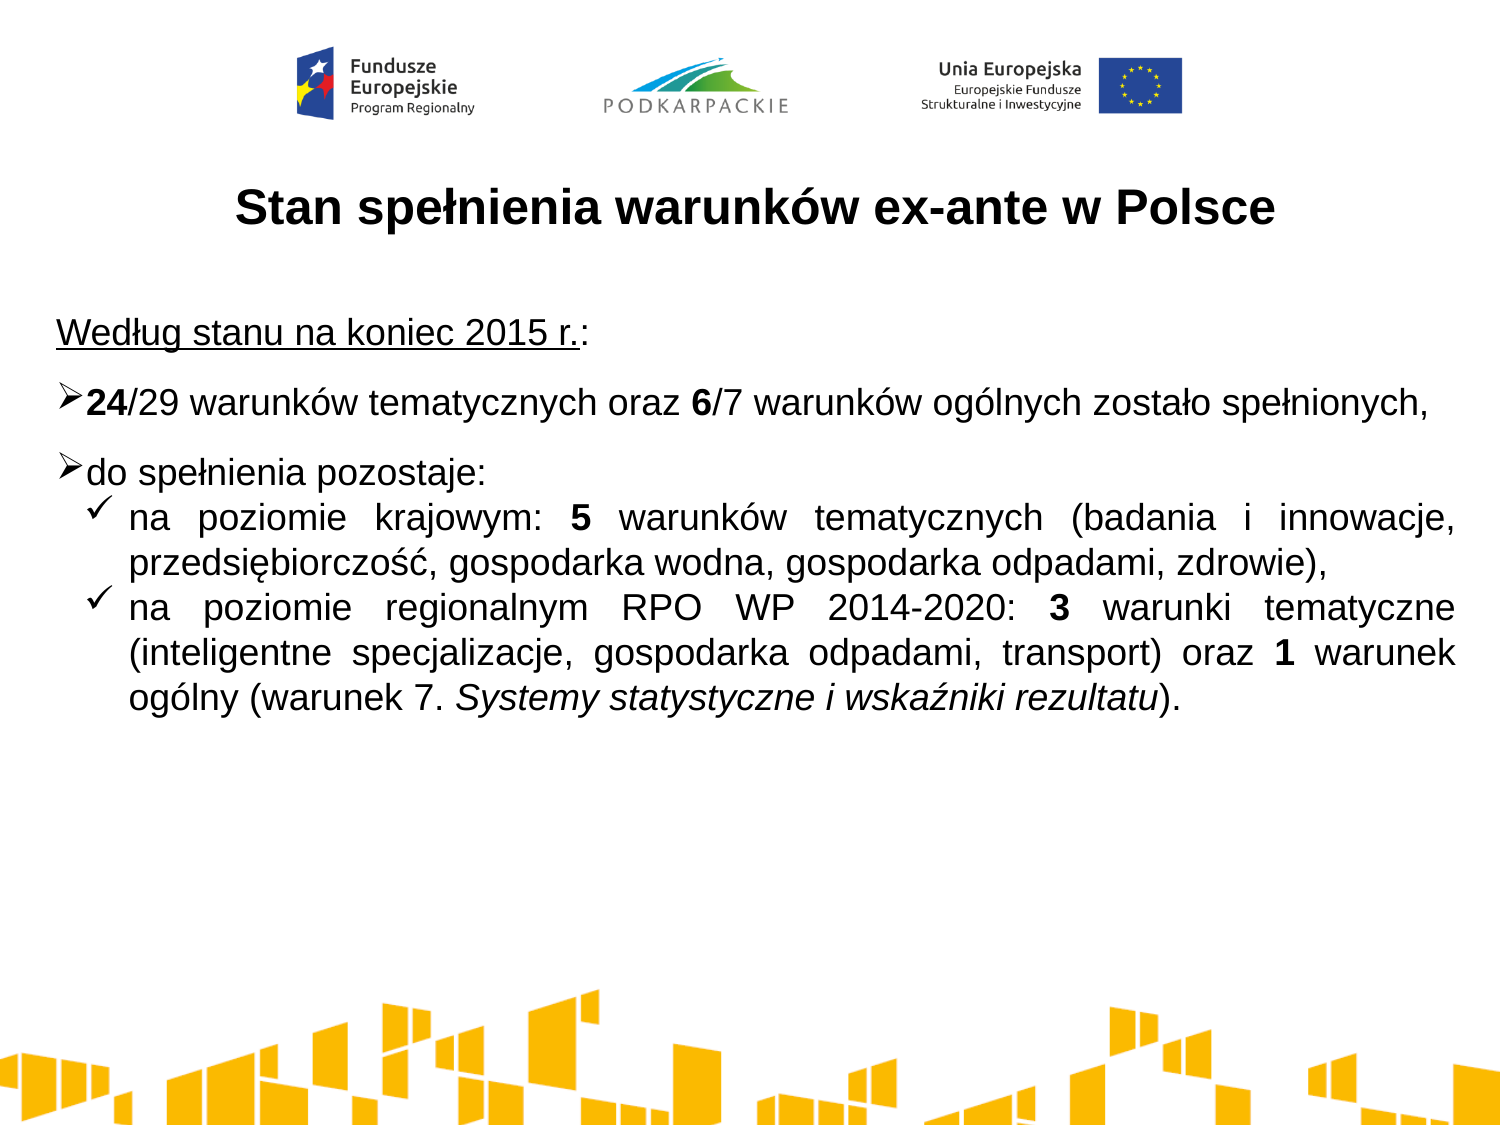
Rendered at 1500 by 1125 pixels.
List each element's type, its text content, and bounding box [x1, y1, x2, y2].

text_box Stan spełnienia warunków ex-ante w Polsce Według stanu na koniec 2015 r.: 24/29 warunków tematycznych oraz 6/7 warunków ogólnych zostało spełnionych, do spełnienia pozostaje: na poziomie krajowym: 5 warunków tematycznych (badania i innowacje, przedsiębiorczość, gospodarka wodna, gospodarka odpadami, zdrowie), na poziomie regionalnym RPO WP 2014-2020: 3 warunki tematyczne (inteligentne specjalizacje, gospodarka odpadami, transport) oraz 1 warunek ogólny (warunek 7. Systemy statystyczne i wskaźniki rezultatu). [41, 172, 1471, 726]
picture [0, 980, 1500, 1125]
picture [265, 25, 1212, 150]
